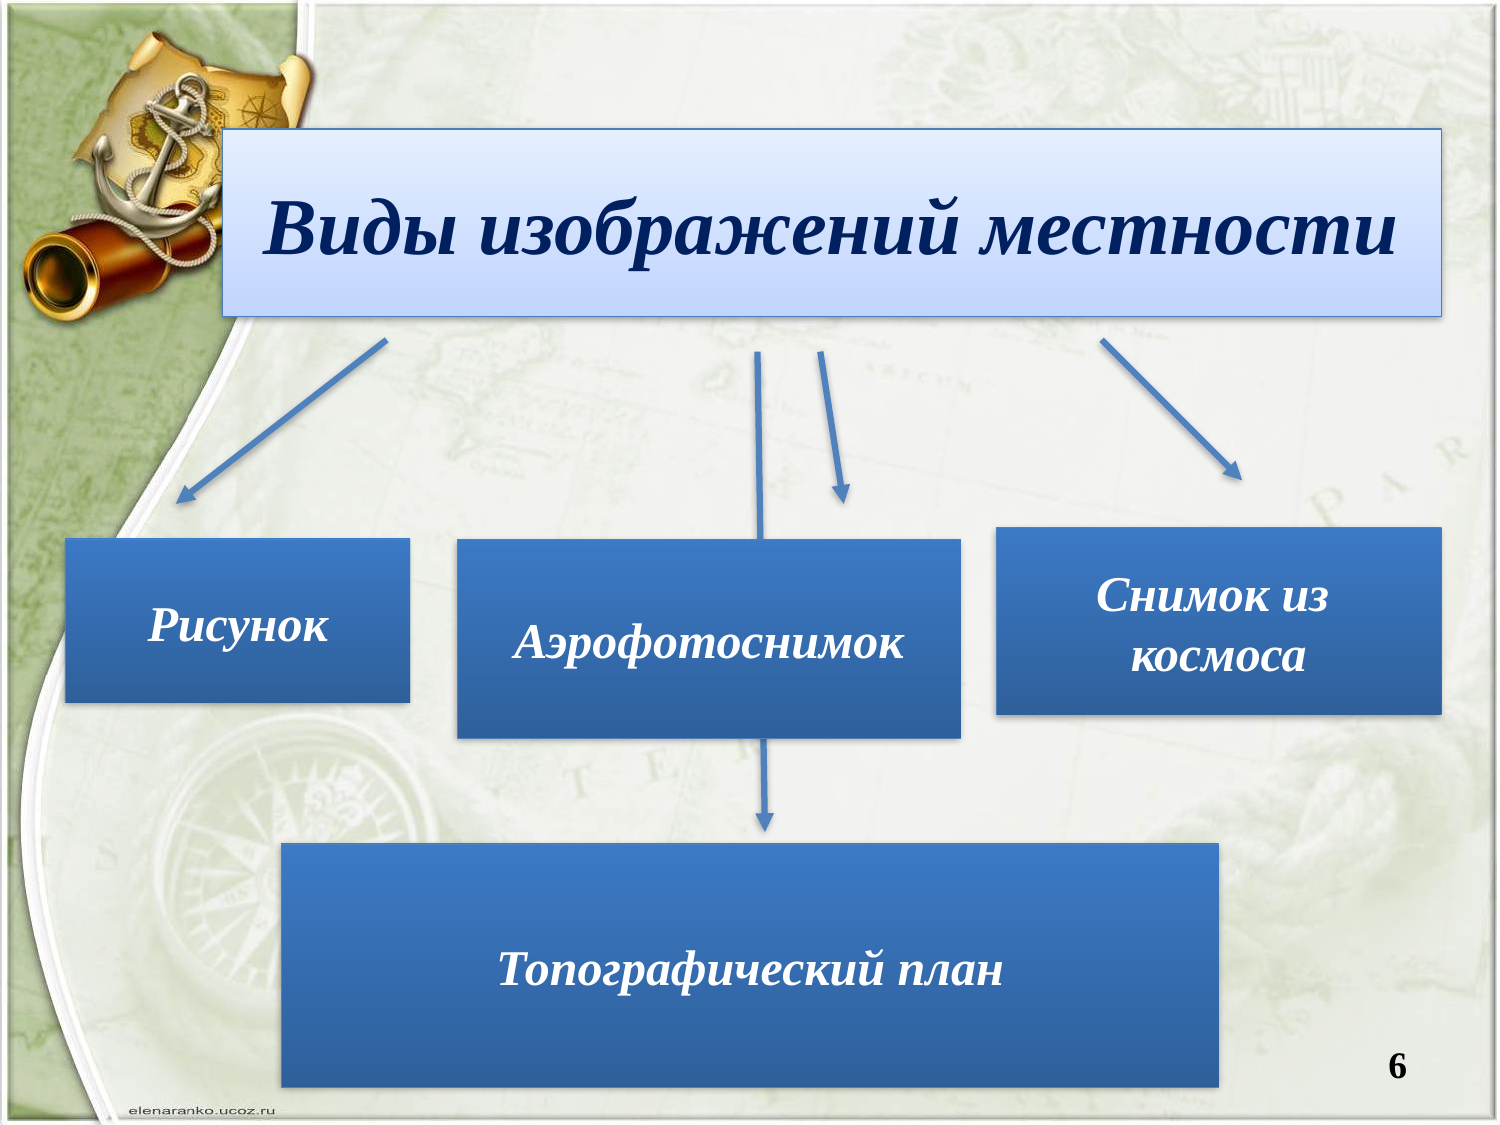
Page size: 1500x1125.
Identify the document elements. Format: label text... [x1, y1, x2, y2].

text_box Аэрофотоснимок [457, 539, 961, 739]
text_box [1099, 337, 1243, 481]
text_box [755, 747, 775, 833]
picture [0, 0, 1500, 1125]
text_box Рисунок [64, 538, 411, 703]
text_box [754, 351, 764, 537]
text_box [817, 351, 851, 504]
text_box 6 [1345, 1034, 1450, 1094]
text_box Снимок из космоса [996, 527, 1442, 715]
title Виды изображений местности [222, 128, 1442, 317]
text_box [175, 337, 389, 504]
text_box Топографический план [281, 843, 1219, 1088]
